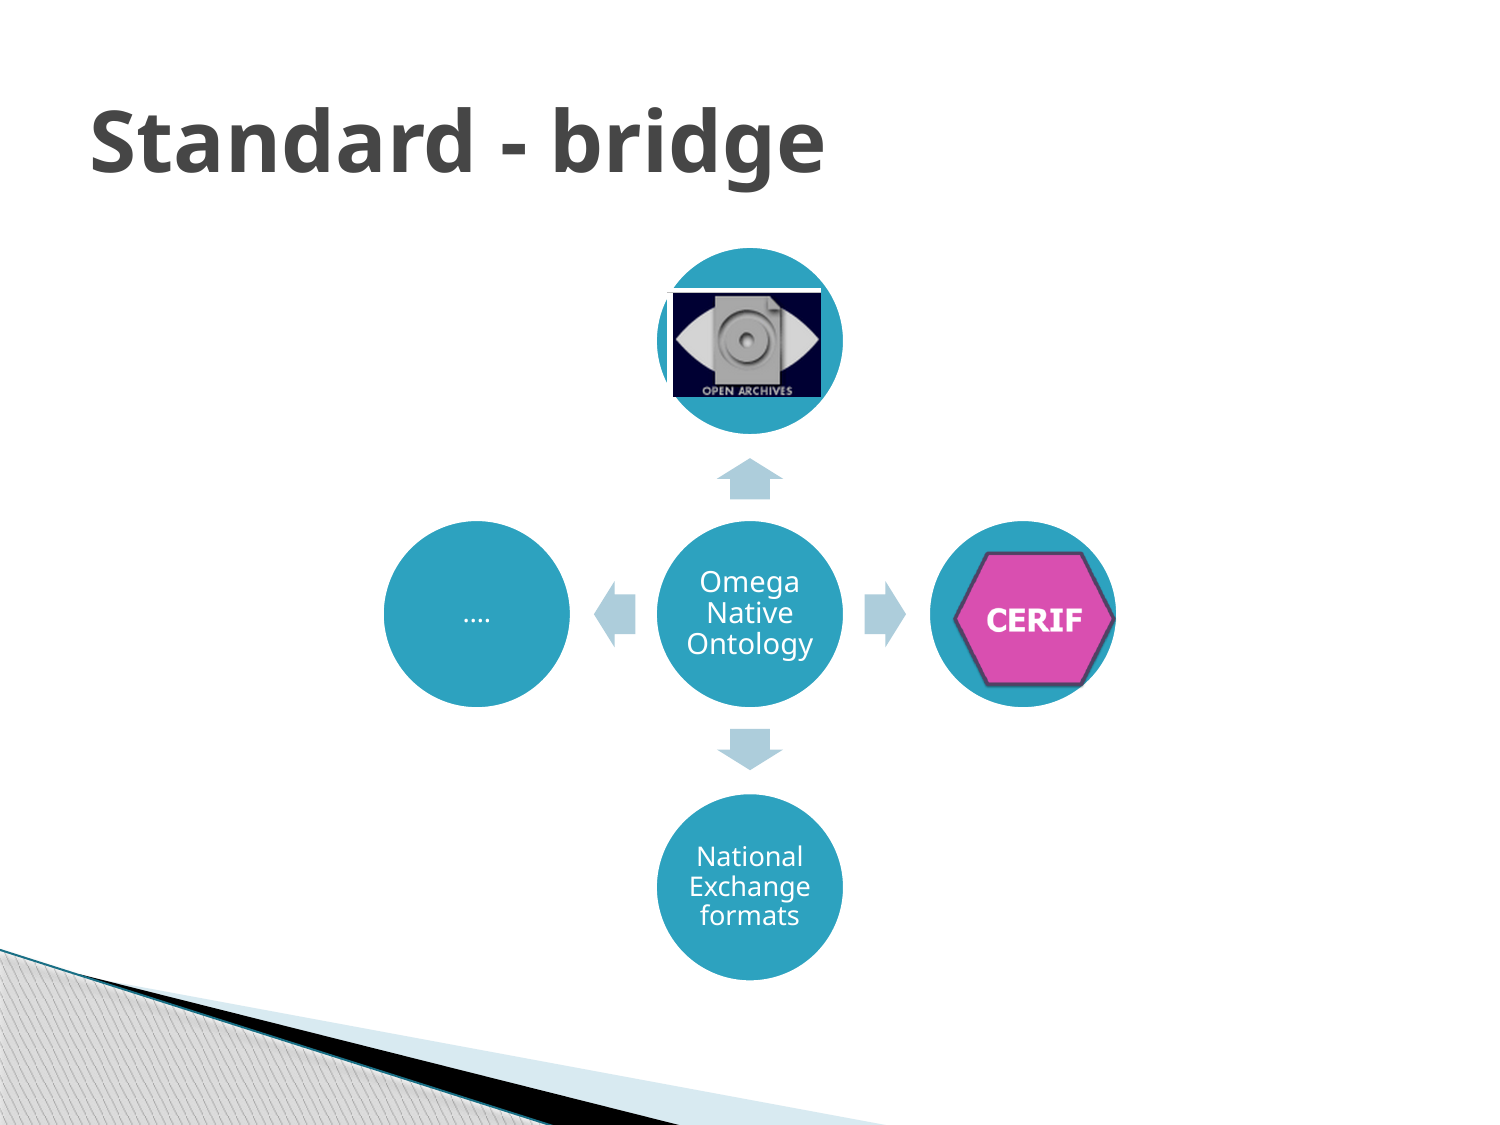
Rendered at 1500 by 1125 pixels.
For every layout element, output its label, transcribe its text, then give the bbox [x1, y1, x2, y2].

picture [950, 550, 1118, 690]
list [74, 242, 1426, 986]
title Standard - bridge [75, 45, 1425, 233]
picture [666, 288, 822, 397]
